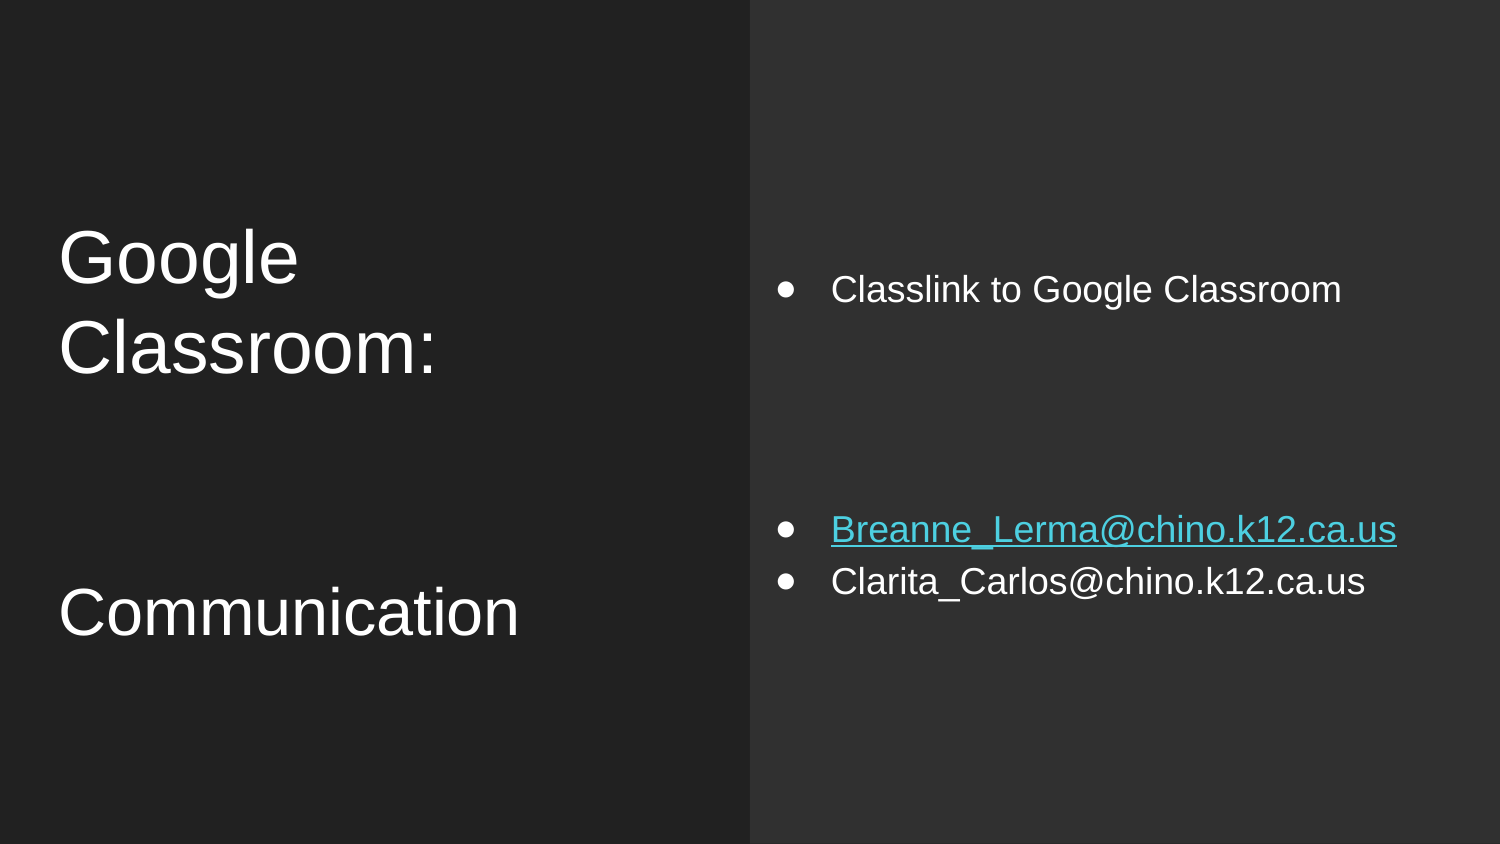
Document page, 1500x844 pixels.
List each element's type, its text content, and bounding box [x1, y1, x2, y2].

title Google Classroom: Communication [43, 0, 708, 664]
list Classlink to Google Classroom Breanne_Lerma@chino.k12.ca.us Clarita_Carlos@chino.k12.ca.us [740, 121, 1500, 813]
